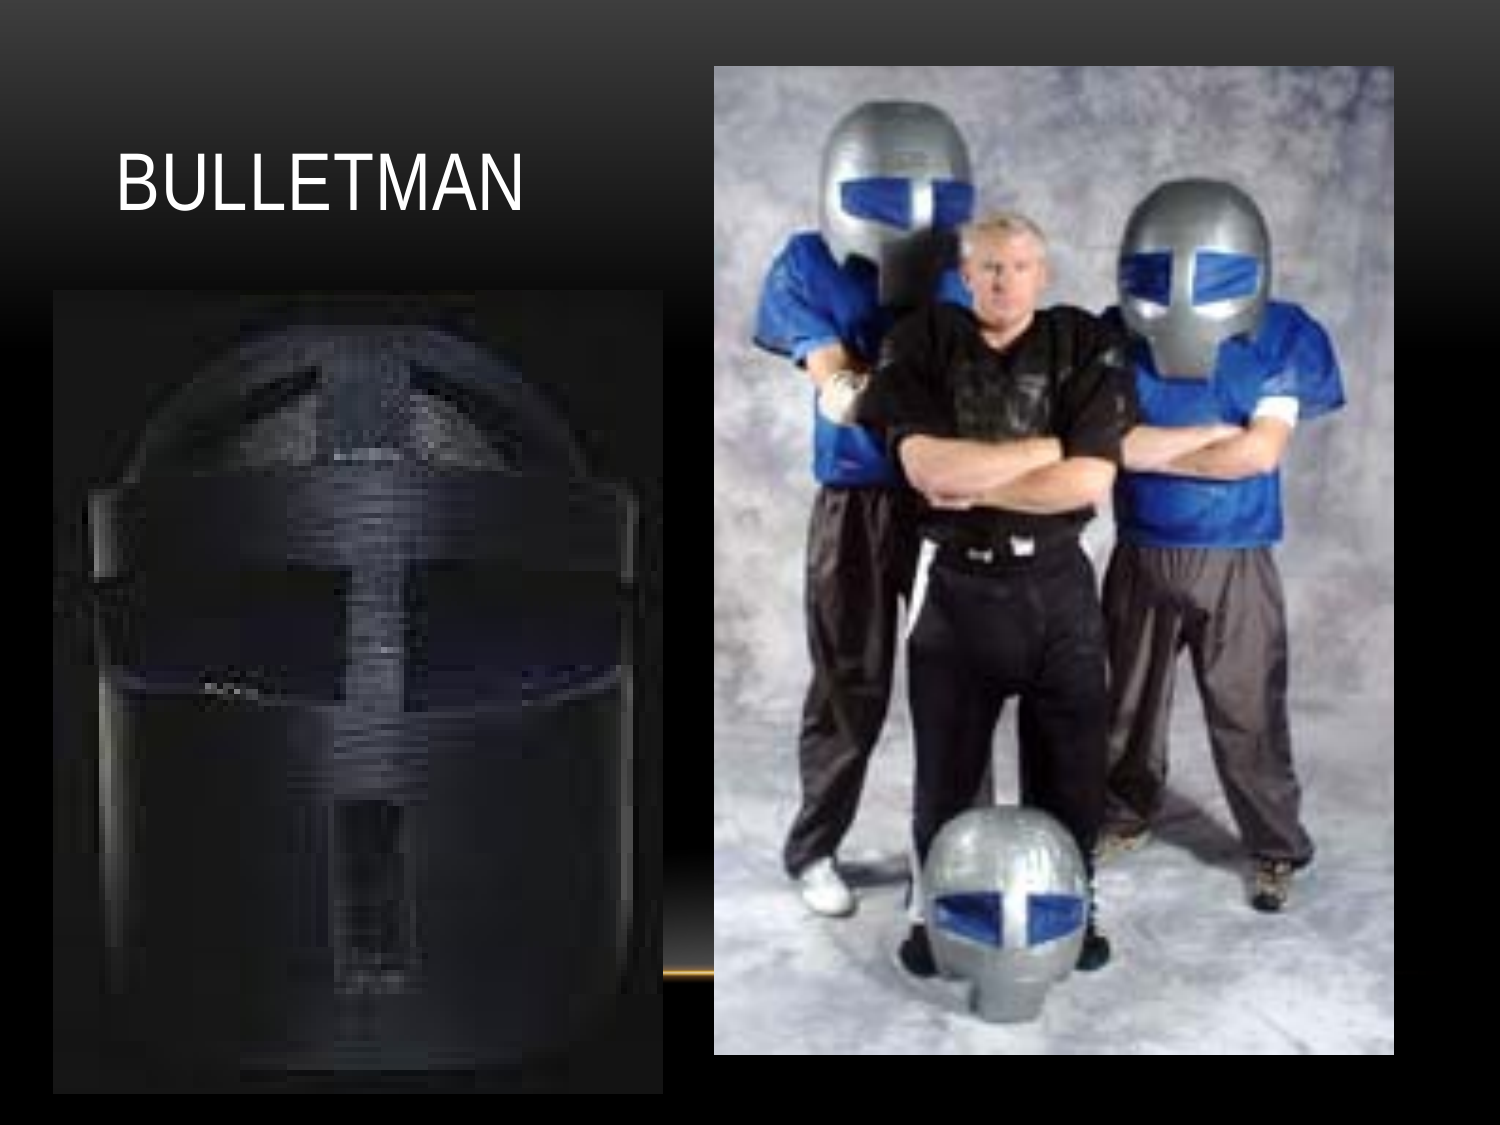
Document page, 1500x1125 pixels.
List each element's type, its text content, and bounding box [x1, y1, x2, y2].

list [714, 66, 1394, 1055]
title BULLETMAN [100, 54, 588, 235]
picture [0, 0, 1500, 1125]
